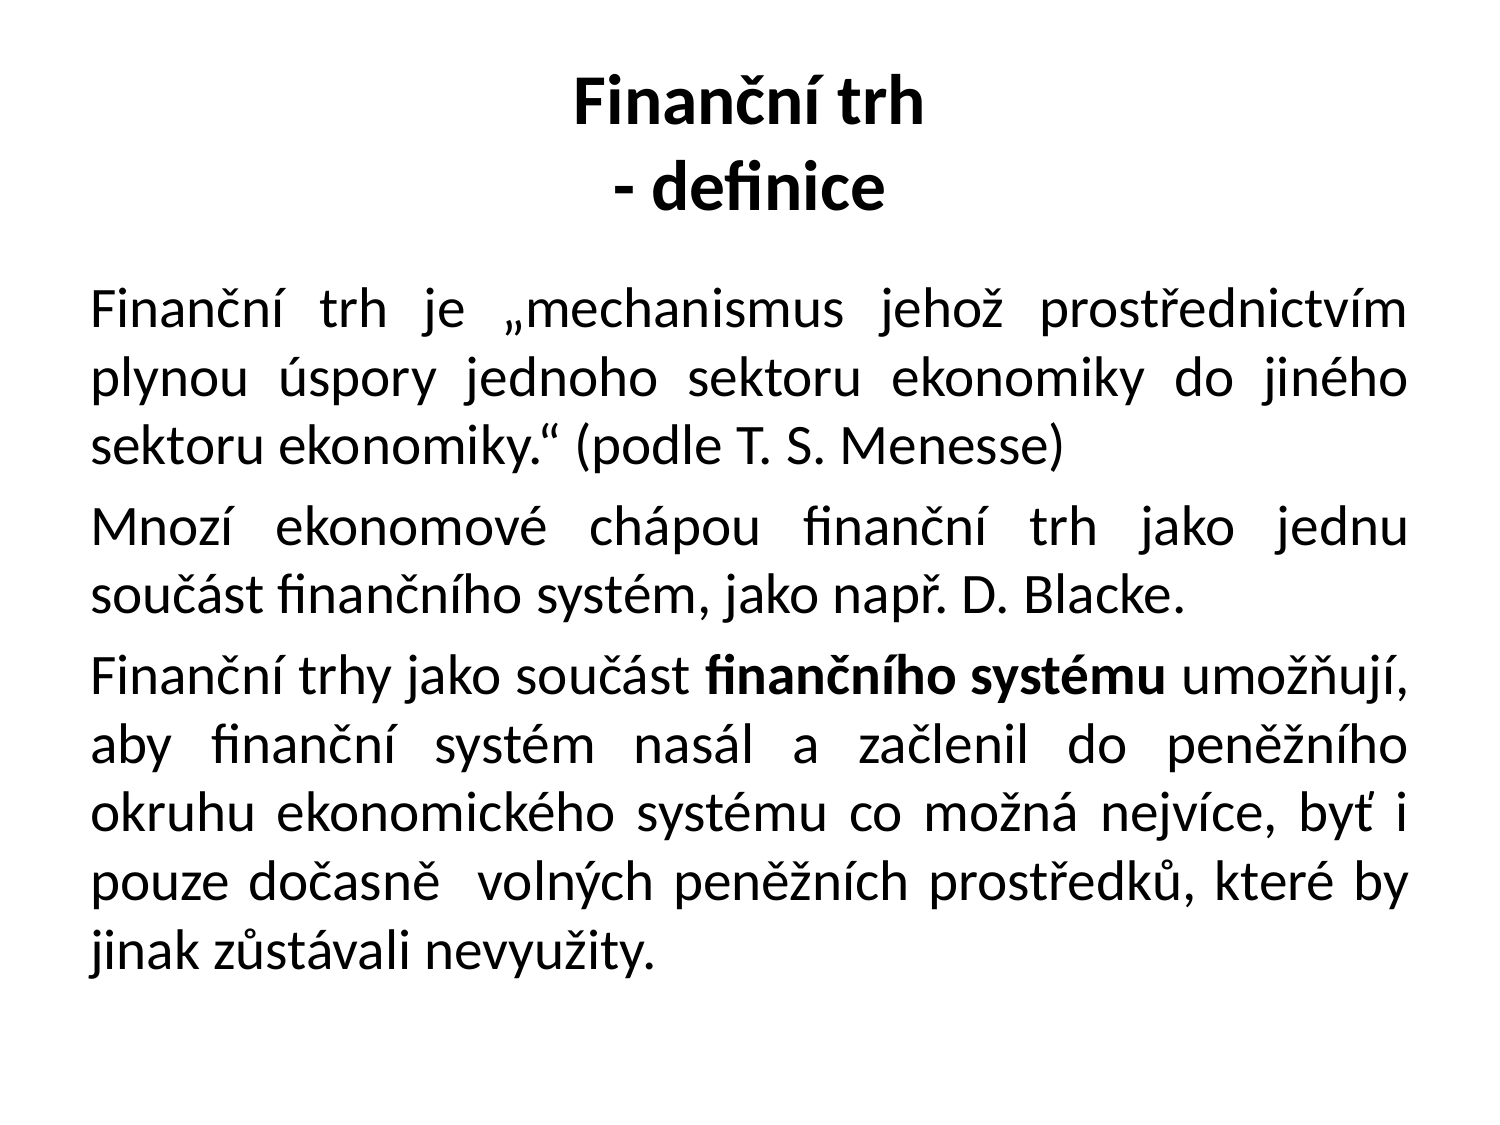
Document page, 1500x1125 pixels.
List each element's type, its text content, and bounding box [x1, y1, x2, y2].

title Finanční trh - definice [75, 45, 1425, 233]
list Finanční trh je „mechanismus jehož prostřednictvím plynou úspory jednoho sektoru ekonomiky do jiného sektoru ekonomiky.“ (podle T. S. Menesse) Mnozí ekonomové chápou finanční trh jako jednu součást finančního systém, jako např. D. Blacke. Finanční trhy jako součást finančního systému umožňují, aby finanční systém nasál a začlenil do peněžního okruhu ekonomického systému co možná nejvíce, byť i pouze dočasně volných peněžních prostředků, které by jinak zůstávali nevyužity. [75, 262, 1425, 1005]
